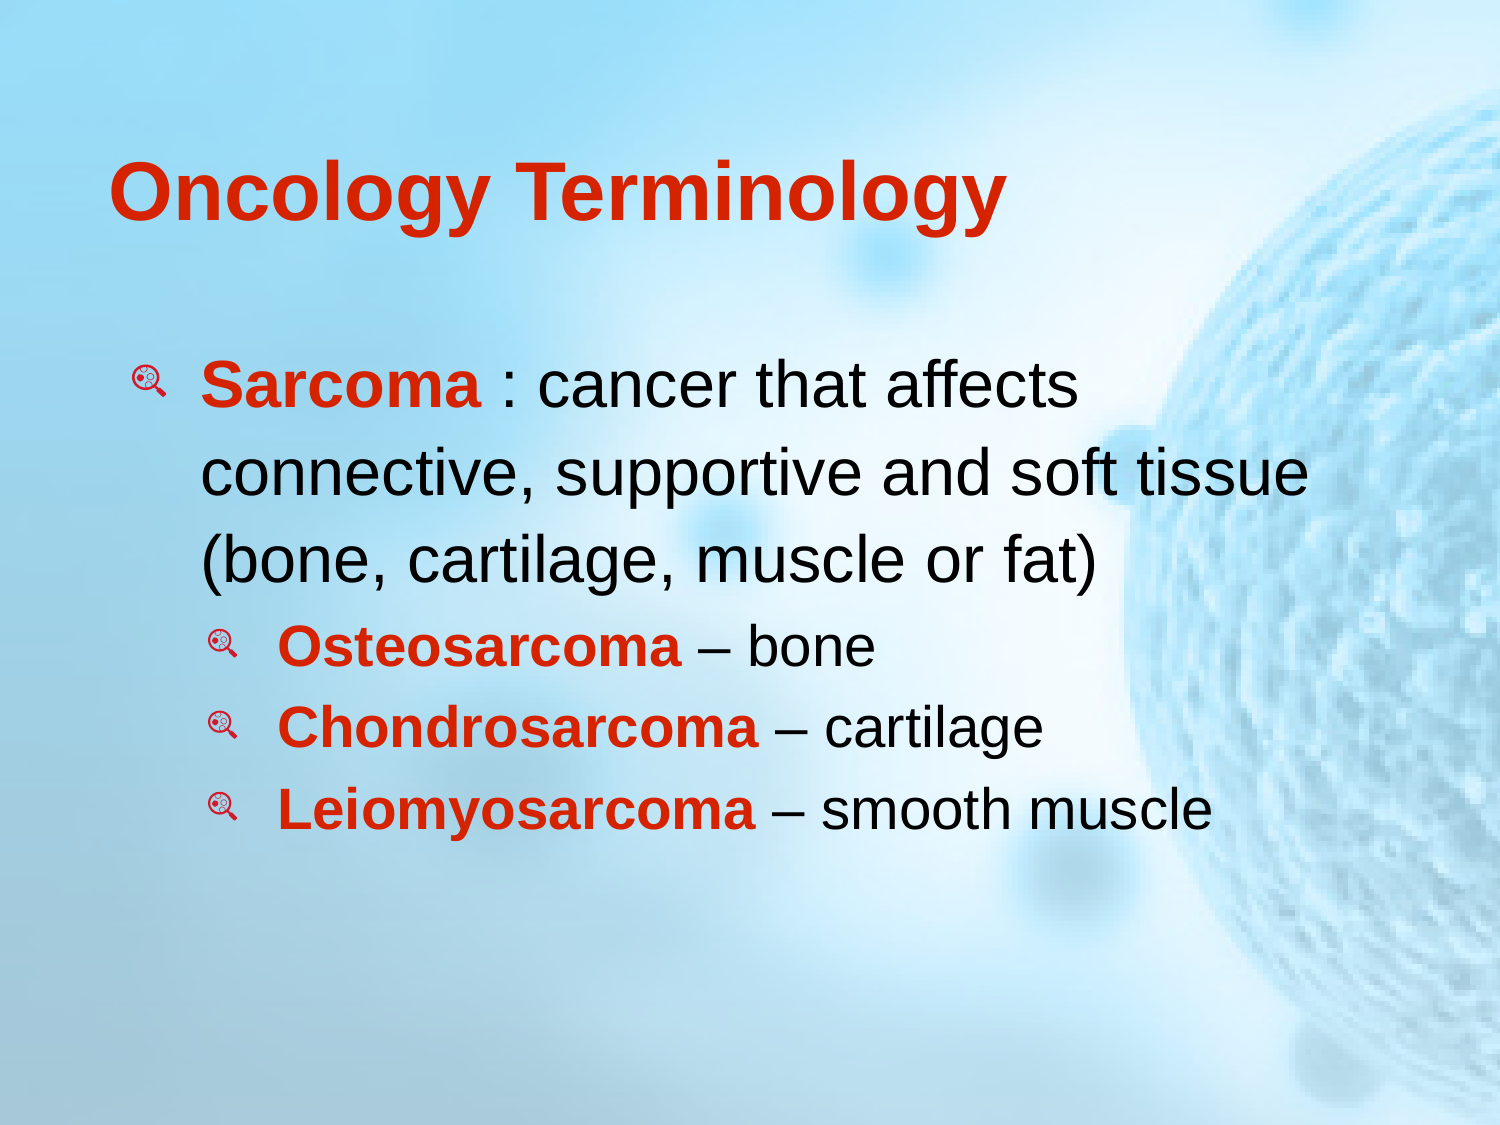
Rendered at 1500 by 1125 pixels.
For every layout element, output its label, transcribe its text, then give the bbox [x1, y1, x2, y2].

picture [202, 704, 243, 745]
picture [202, 785, 243, 827]
picture [202, 622, 243, 664]
picture [125, 357, 173, 404]
title Oncology Terminology [93, 112, 1407, 263]
list Sarcoma : cancer that affects connective, supportive and soft tissue (bone, cartilage, muscle or fat) Osteosarcoma – bone Chondrosarcoma – cartilage Leiomyosarcoma – smooth muscle [93, 324, 1407, 950]
